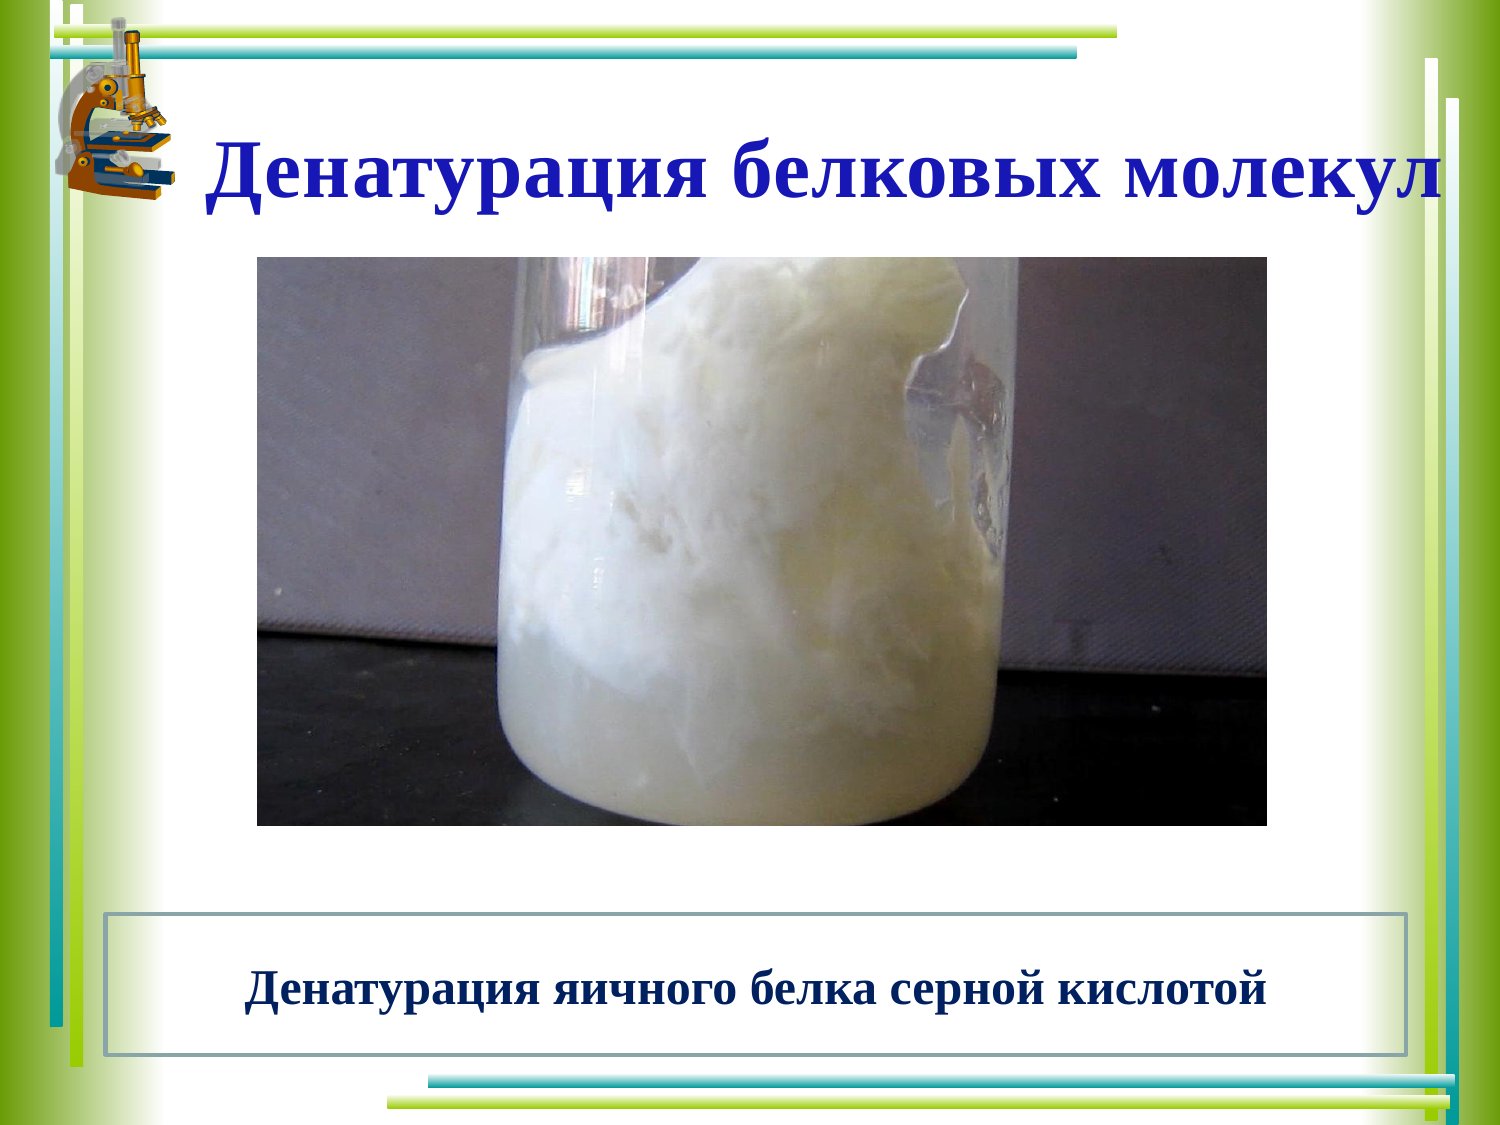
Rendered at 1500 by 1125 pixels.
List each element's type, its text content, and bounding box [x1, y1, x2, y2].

picture [257, 257, 1268, 826]
text_box Денатурация яичного белка серной кислотой [103, 912, 1408, 1057]
title Денатурация белковых молекул [149, 70, 1500, 259]
